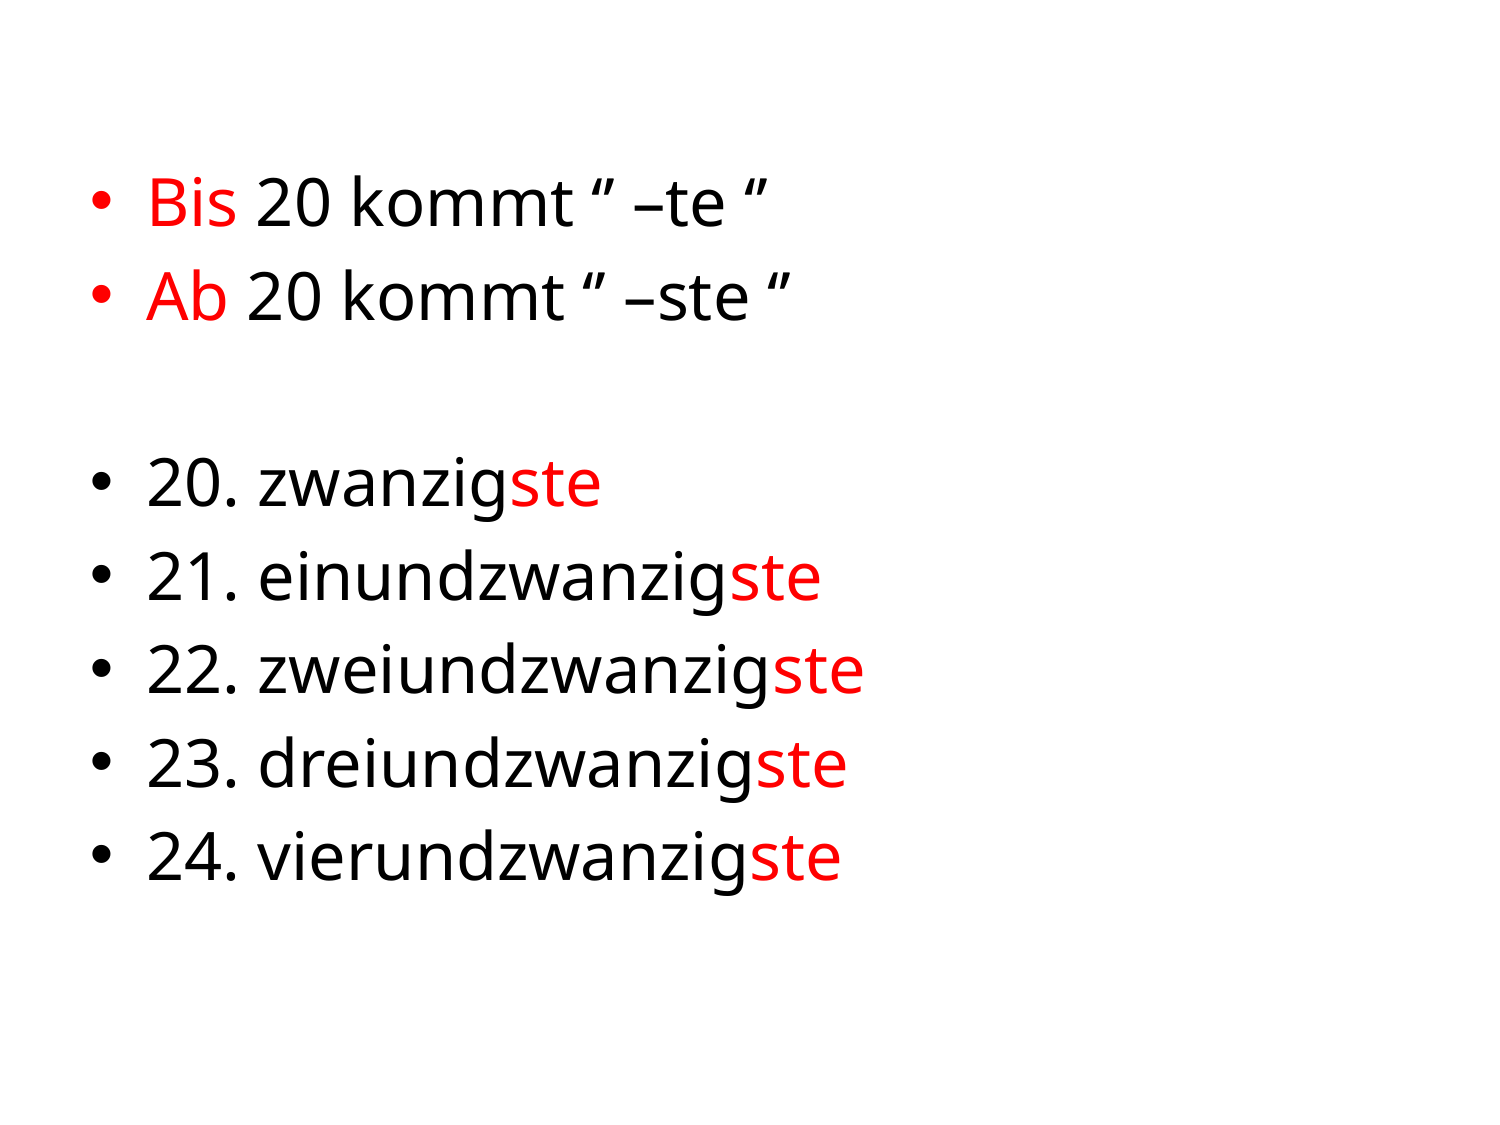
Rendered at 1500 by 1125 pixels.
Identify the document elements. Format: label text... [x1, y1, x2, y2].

list Bis 20 kommt ‘’ –te ‘’ Ab 20 kommt ‘’ –ste ‘’ 20. zwanzigste 21. einundzwanzigste 22. zweiundzwanzigste 23. dreiundzwanzigste 24. vierundzwanzigste [75, 152, 1425, 914]
